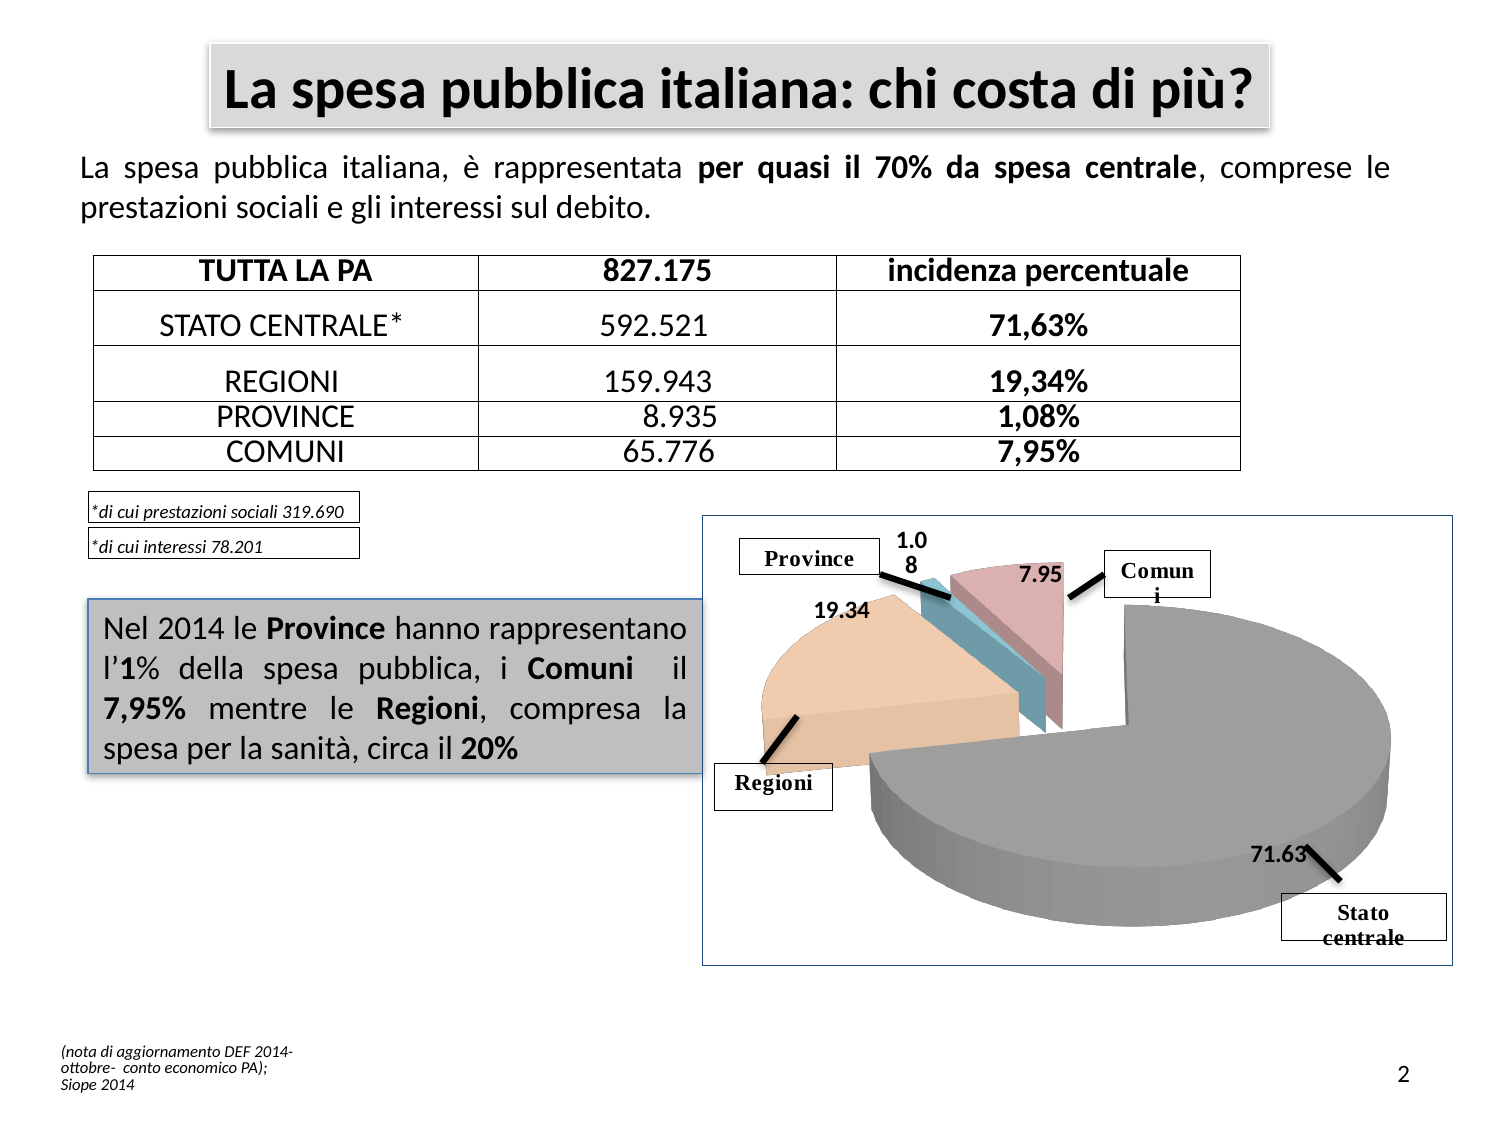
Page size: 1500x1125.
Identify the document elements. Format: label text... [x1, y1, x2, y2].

table_cell 8.935 [479, 402, 836, 436]
table_cell REGIONI [94, 346, 478, 401]
table_header *di cui prestazioni sociali 319.690 [89, 492, 359, 522]
table_cell 19,34% [837, 346, 1240, 401]
table_header TUTTA LA PA [94, 256, 478, 290]
text_box La spesa pubblica italiana, è rappresentata per quasi il 70% da spesa centrale, comprese le prestazioni sociali e gli interessi sul debito. [64, 137, 1406, 233]
text_box Nel 2014 le Province hanno rappresentano l’1% della spesa pubblica, i Comuni il 7,95% mentre le Regioni, compresa la spesa per la sanità, circa il 20% [87, 598, 697, 774]
table_cell STATO CENTRALE* [94, 291, 478, 345]
table_header incidenza percentuale [837, 256, 1240, 290]
text_box La spesa pubblica italiana: chi costa di più? [209, 42, 1270, 128]
table_header (nota di aggiornamento DEF 2014-ottobre- conto economico PA); Siope 2014 [59, 1023, 301, 1095]
slide_number 2 [1074, 1042, 1425, 1103]
table_cell 7,95% [837, 437, 1240, 470]
chart [702, 514, 1453, 966]
table_cell 1,08% [837, 402, 1240, 436]
table_header *di cui interessi 78.201 [89, 528, 359, 558]
table_header 827.175 [479, 256, 836, 290]
table_cell 592.521 [479, 291, 836, 345]
table_cell PROVINCE [94, 402, 478, 436]
table_cell 65.776 [479, 437, 836, 470]
table_cell 159.943 [479, 346, 836, 401]
table_cell COMUNI [94, 437, 478, 470]
table_cell 71,63% [837, 291, 1240, 345]
